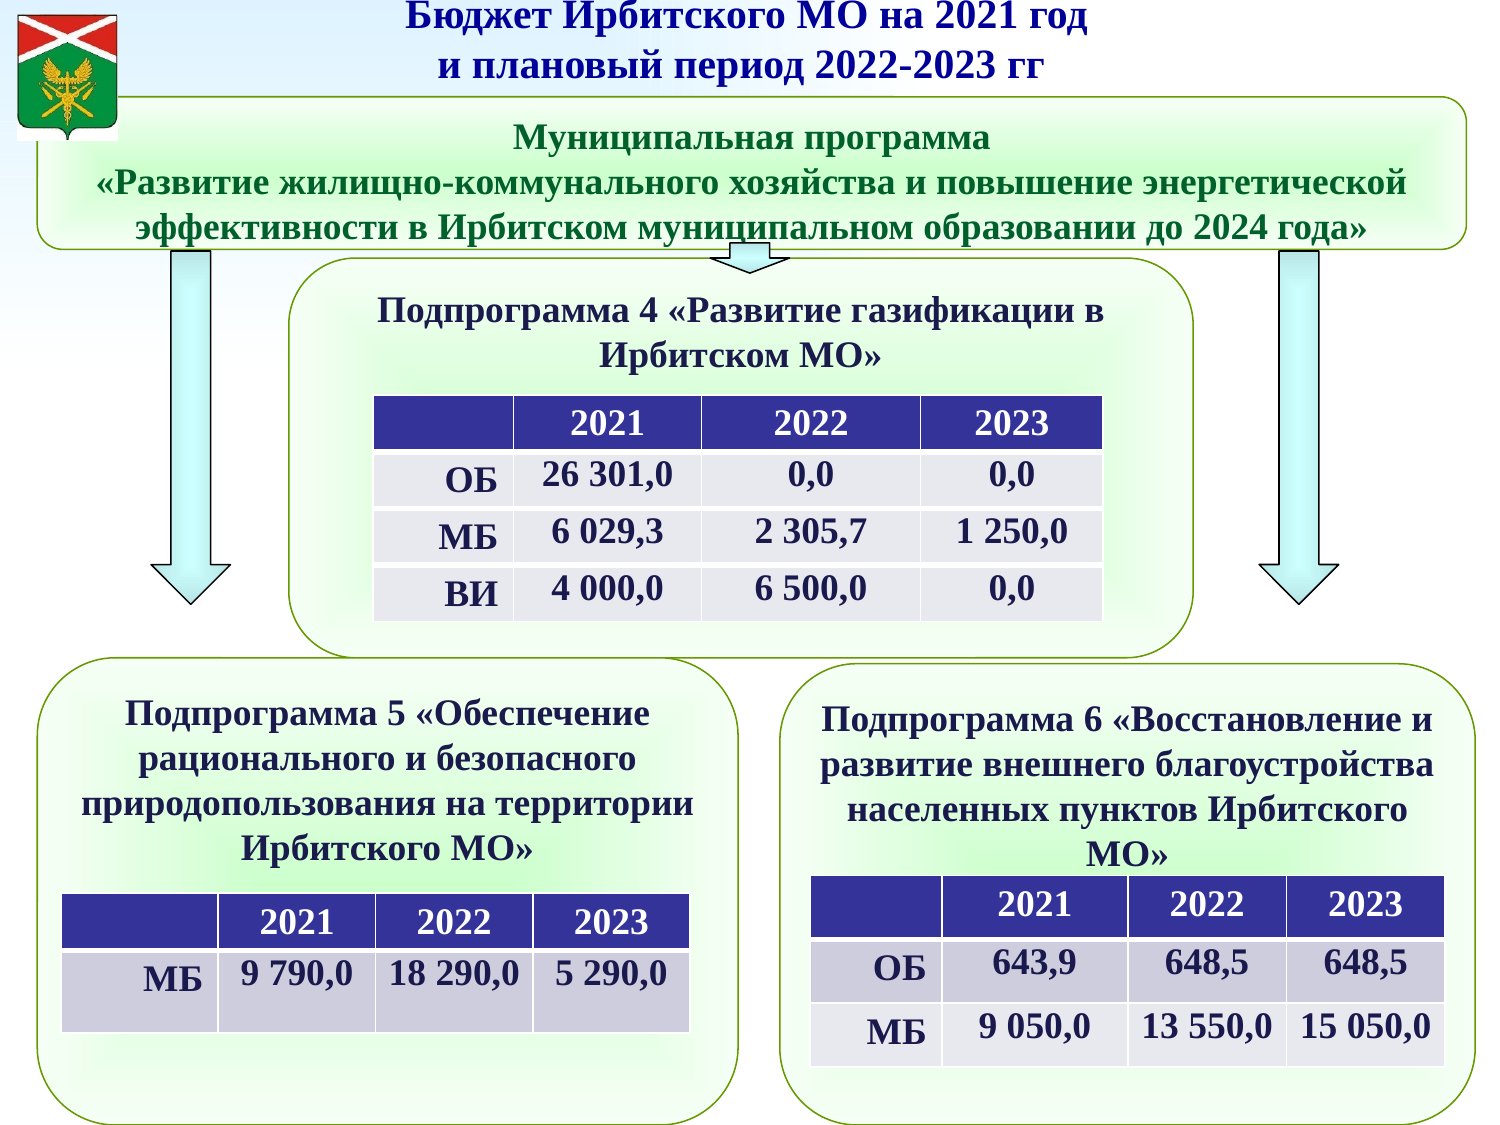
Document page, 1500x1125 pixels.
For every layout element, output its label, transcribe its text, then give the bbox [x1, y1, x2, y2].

table_cell 0,0 [921, 568, 1102, 621]
text_box Муниципальная программа «Развитие жилищно-коммунального хозяйства и повышение энергетической эффективности в Ирбитском муниципальном образовании до 2024 года» [37, 96, 1467, 250]
table_cell 15 050,0 [1287, 1004, 1444, 1066]
text_box Подпрограмма 6 «Восстановление и развитие внешнего благоустройства населенных пунктов Ирбитского МО» [779, 663, 1476, 1125]
table_header 2023 [921, 396, 1102, 449]
picture [17, 14, 119, 141]
table_cell 4 000,0 [514, 568, 701, 621]
text_box [151, 250, 231, 605]
text_box [1259, 250, 1339, 605]
table_header 2021 [514, 396, 701, 449]
table_cell МБ [811, 1004, 941, 1066]
text_box [710, 242, 790, 274]
table_cell 9 050,0 [943, 1004, 1127, 1066]
table_cell 648,5 [1129, 942, 1286, 1002]
table_cell 6 029,3 [514, 511, 701, 562]
text_box Подпрограмма 4 «Развитие газификации в Ирбитском МО» [288, 258, 1194, 658]
table_header 2021 [943, 876, 1127, 937]
table_cell 9 790,0 [219, 953, 375, 1032]
text_box Подпрограмма 5 «Обеспечение рационального и безопасного природопользования на территории Ирбитского МО» [37, 657, 739, 1125]
table_cell ОБ [374, 455, 513, 506]
table_cell ВИ [374, 568, 513, 621]
table_cell 6 500,0 [702, 568, 920, 621]
table_header 2022 [376, 894, 532, 948]
table_cell 2 305,7 [702, 511, 920, 562]
table_header [811, 876, 941, 937]
table_cell 643,9 [943, 942, 1127, 1002]
table_cell ОБ [811, 942, 941, 1002]
table_cell 1 250,0 [921, 511, 1102, 562]
table_cell 18 290,0 [376, 953, 532, 1032]
table_header [374, 396, 513, 449]
table_cell МБ [374, 511, 513, 562]
table_header 2021 [219, 894, 375, 948]
table_header 2022 [1129, 876, 1286, 937]
title Бюджет Ирбитского МО на 2021 год и плановый период 2022-2023 гг [124, 24, 1428, 85]
table_cell 26 301,0 [514, 455, 701, 506]
table_cell 0,0 [921, 455, 1102, 506]
table_cell 13 550,0 [1129, 1004, 1286, 1066]
table_cell МБ [62, 953, 217, 1032]
table_cell 5 290,0 [534, 953, 689, 1032]
table_cell 0,0 [702, 455, 920, 506]
table_header [62, 894, 217, 948]
table_header 2023 [1287, 876, 1444, 937]
table_cell 648,5 [1287, 942, 1444, 1002]
table_header 2023 [534, 894, 689, 948]
table_header 2022 [702, 396, 920, 449]
